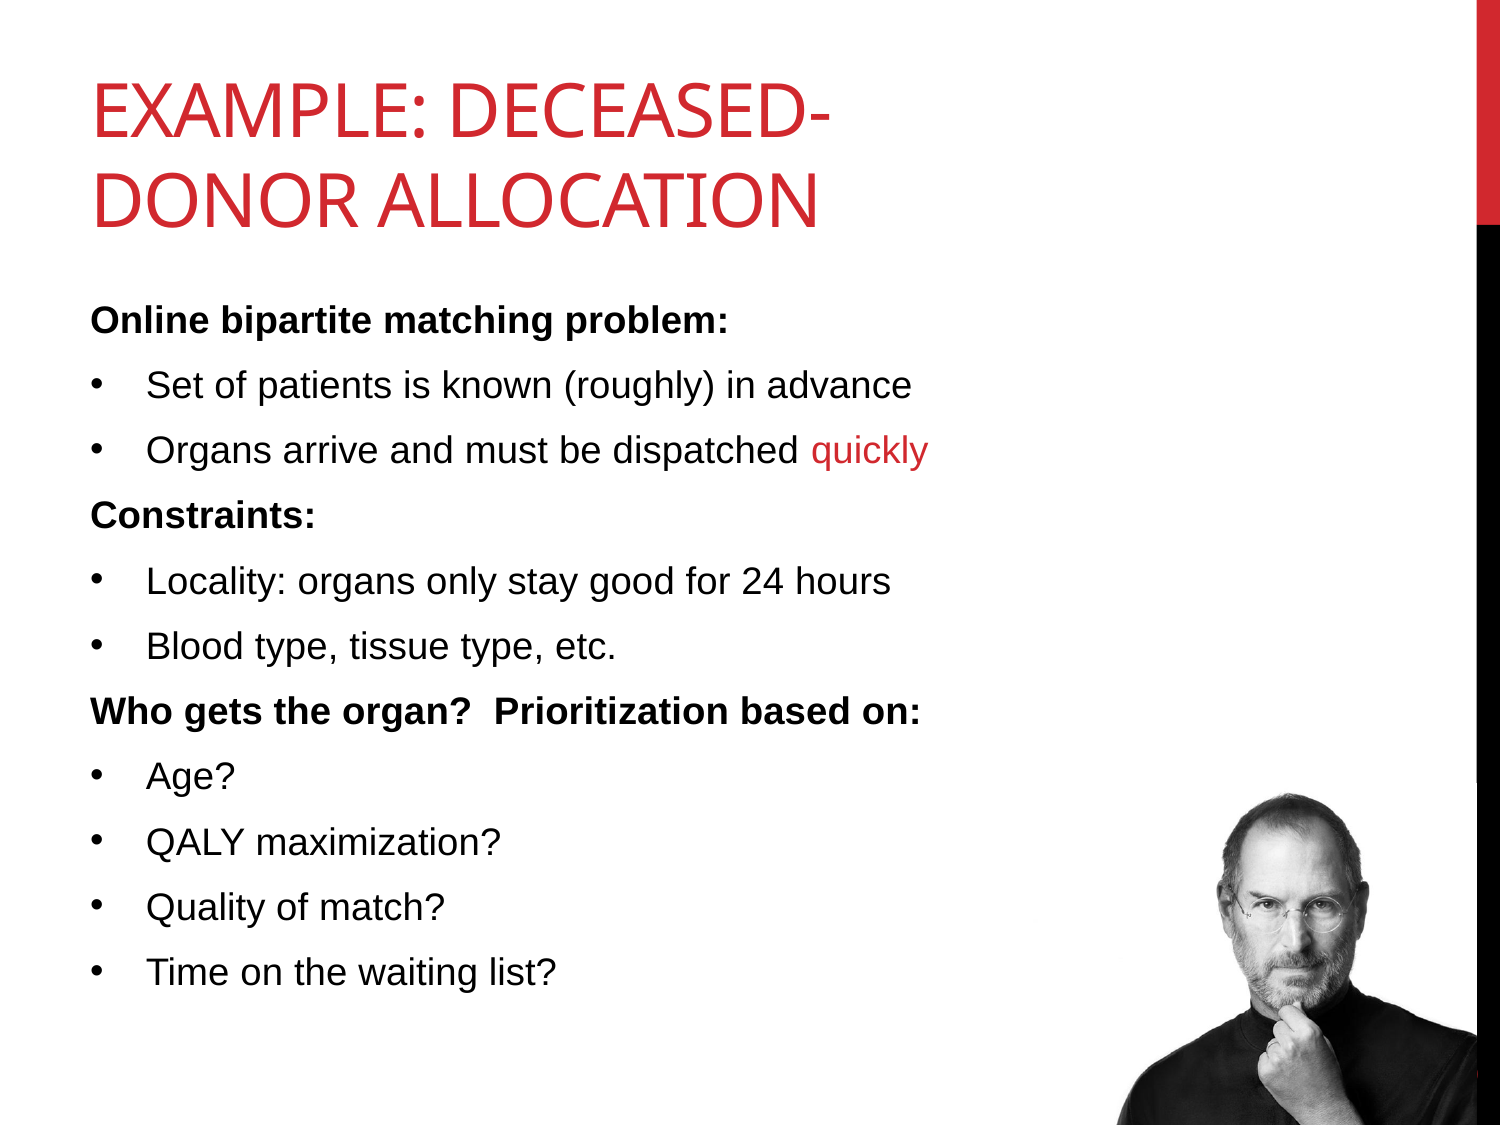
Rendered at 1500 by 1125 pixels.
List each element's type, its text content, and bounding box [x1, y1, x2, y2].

picture [893, 782, 1478, 1125]
list Online bipartite matching problem: Set of patients is known (roughly) in advance Organs arrive and must be dispatched quickly Constraints: Locality: organs only stay good for 24 hours Blood type, tissue type, etc. Who gets the organ? Prioritization based on: Age? QALY maximization? Quality of match? Time on the waiting list? [75, 287, 1325, 1005]
title Example: Deceased-Donor Allocation [75, 25, 1025, 250]
